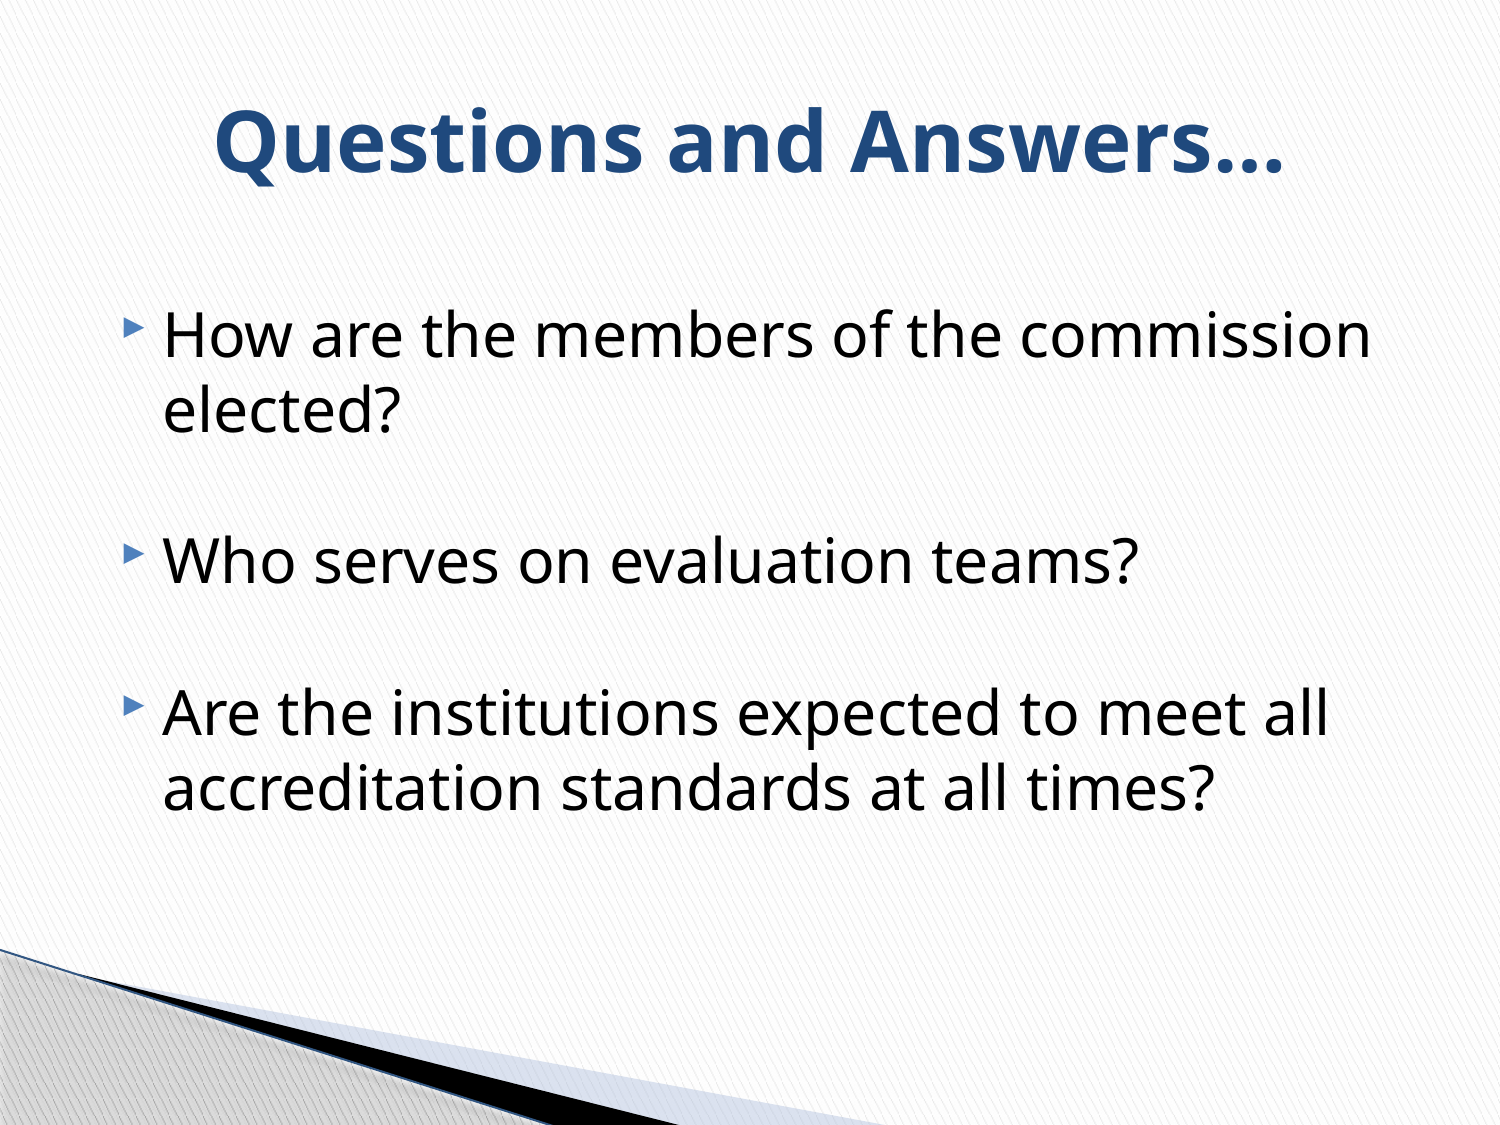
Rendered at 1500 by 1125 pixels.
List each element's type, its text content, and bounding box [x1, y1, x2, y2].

list How are the members of the commission elected? Who serves on evaluation teams? Are the institutions expected to meet all accreditation standards at all times? [87, 287, 1438, 900]
title Questions and Answers… [75, 45, 1425, 233]
